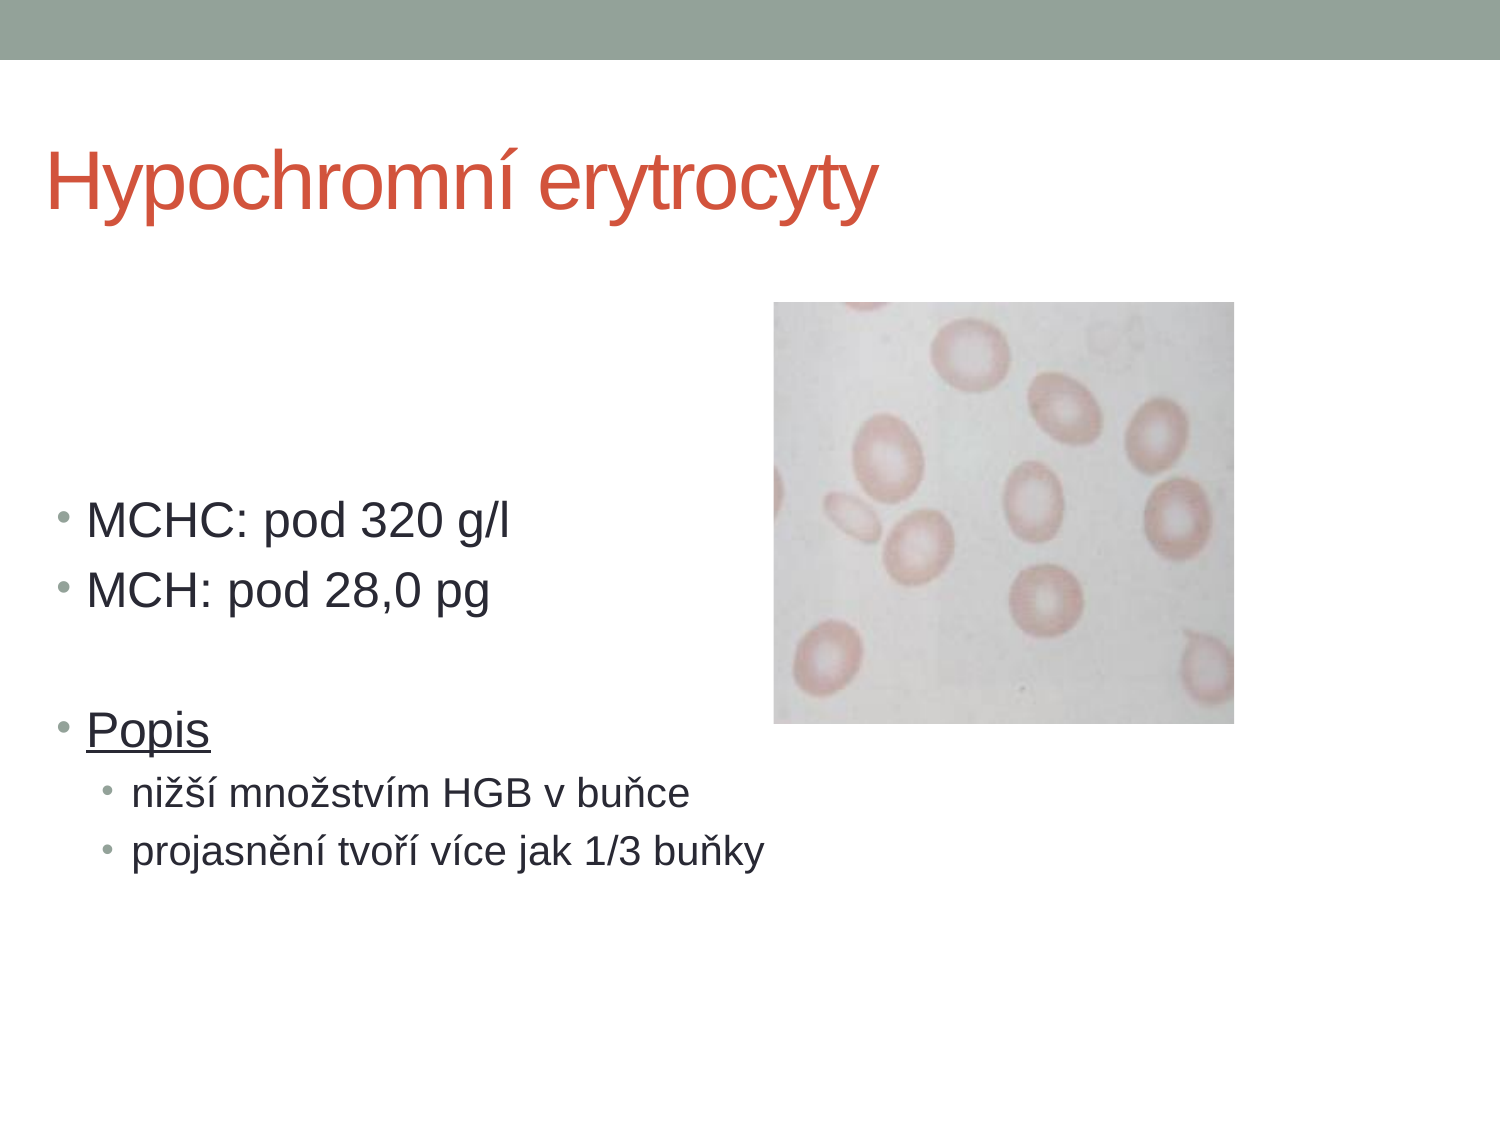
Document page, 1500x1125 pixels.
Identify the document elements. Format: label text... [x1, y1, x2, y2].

list MCHC: pod 320 g/l MCH: pod 28,0 pg Popis nižší množstvím HGB v buňce projasnění tvoří více jak 1/3 buňky [41, 479, 1365, 1035]
picture [773, 302, 1235, 724]
title Hypochromní erytrocyty [29, 78, 1129, 275]
